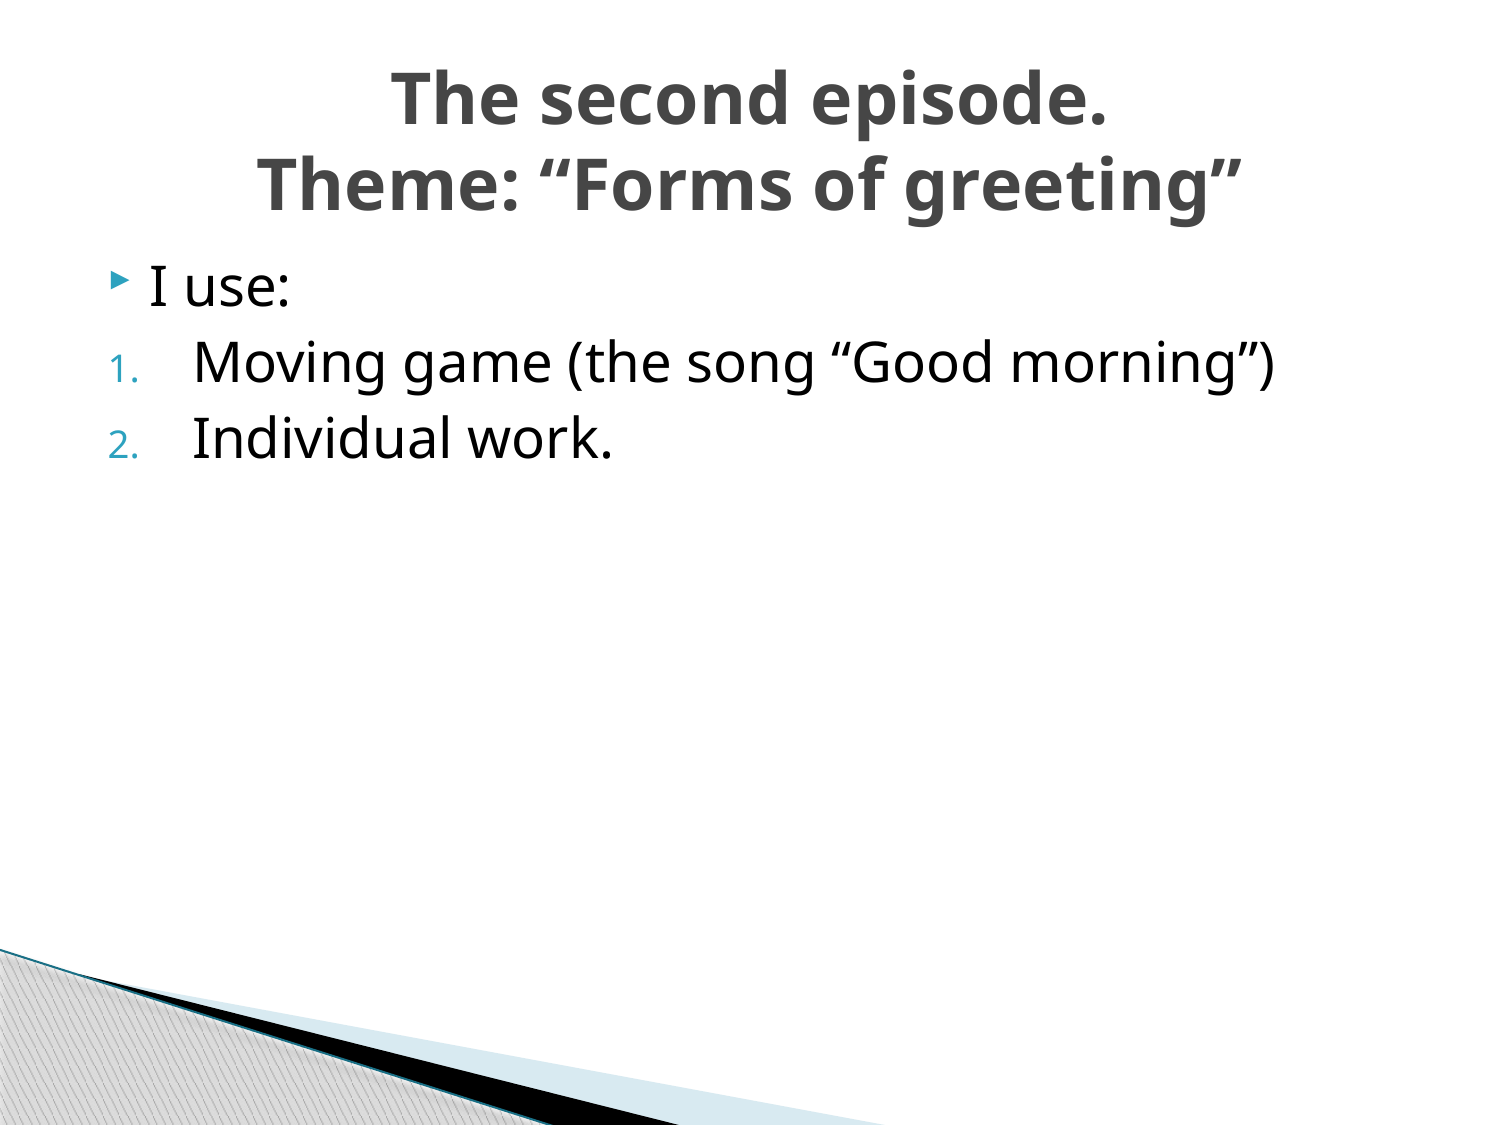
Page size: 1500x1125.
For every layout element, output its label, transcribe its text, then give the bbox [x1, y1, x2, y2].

list I use: Moving game (the song “Good morning”) Individual work. [75, 243, 1425, 990]
title The second episode. Theme: “Forms of greeting” [75, 45, 1425, 233]
